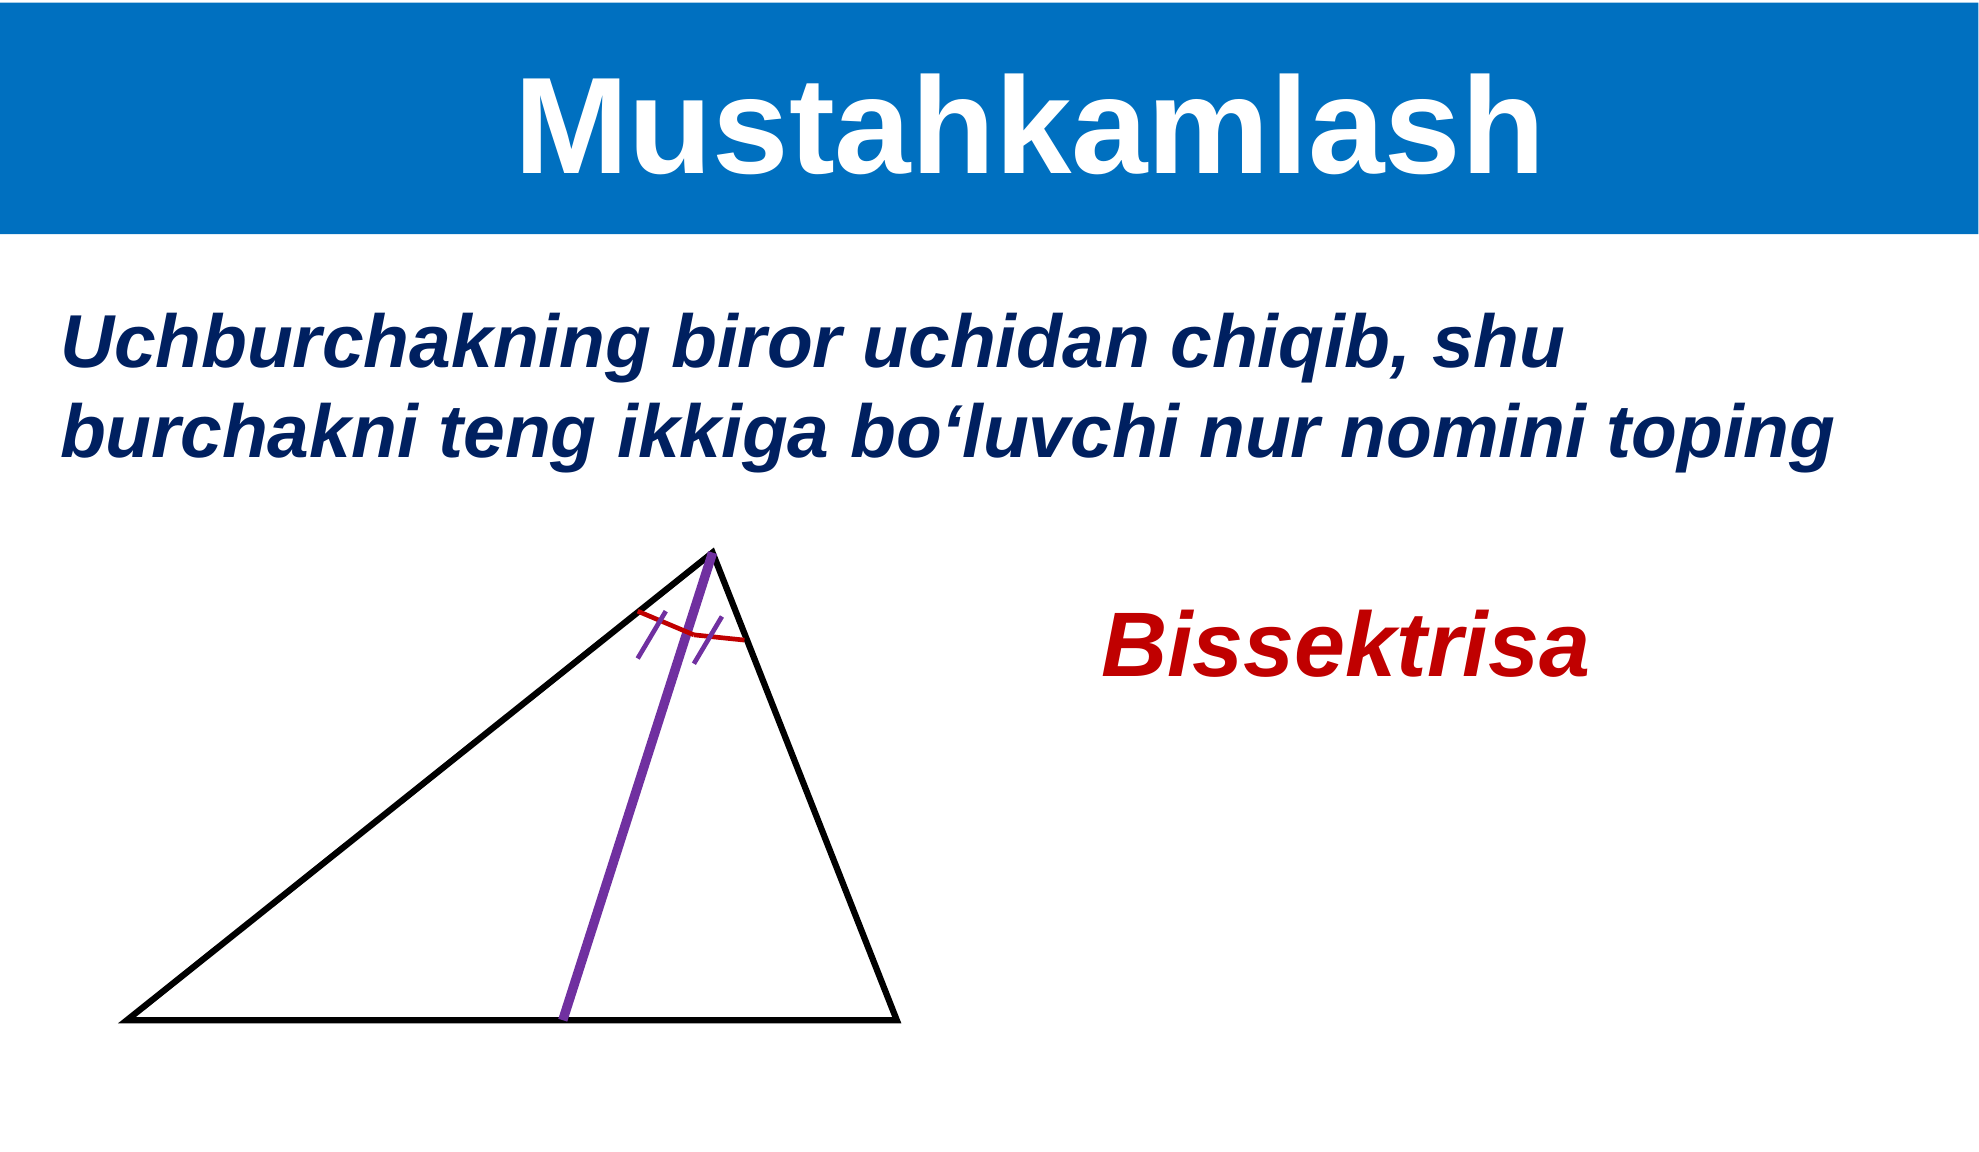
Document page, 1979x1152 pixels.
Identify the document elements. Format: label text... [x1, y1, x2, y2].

text_box Bissektrisa [1086, 576, 1632, 702]
text_box A [123, 671, 565, 1022]
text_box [562, 552, 713, 1021]
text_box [666, 611, 694, 635]
text_box A [568, 558, 899, 1022]
text_box [106, 13, 1979, 201]
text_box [693, 616, 722, 664]
text_box Uchburchakning biror uchidan chiqib, shu burchakni teng ikkiga bo‘luvchi nur nomini toping [45, 284, 1936, 480]
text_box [722, 634, 745, 641]
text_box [637, 611, 666, 659]
text_box Mustahkamlash [0, 2, 1979, 235]
